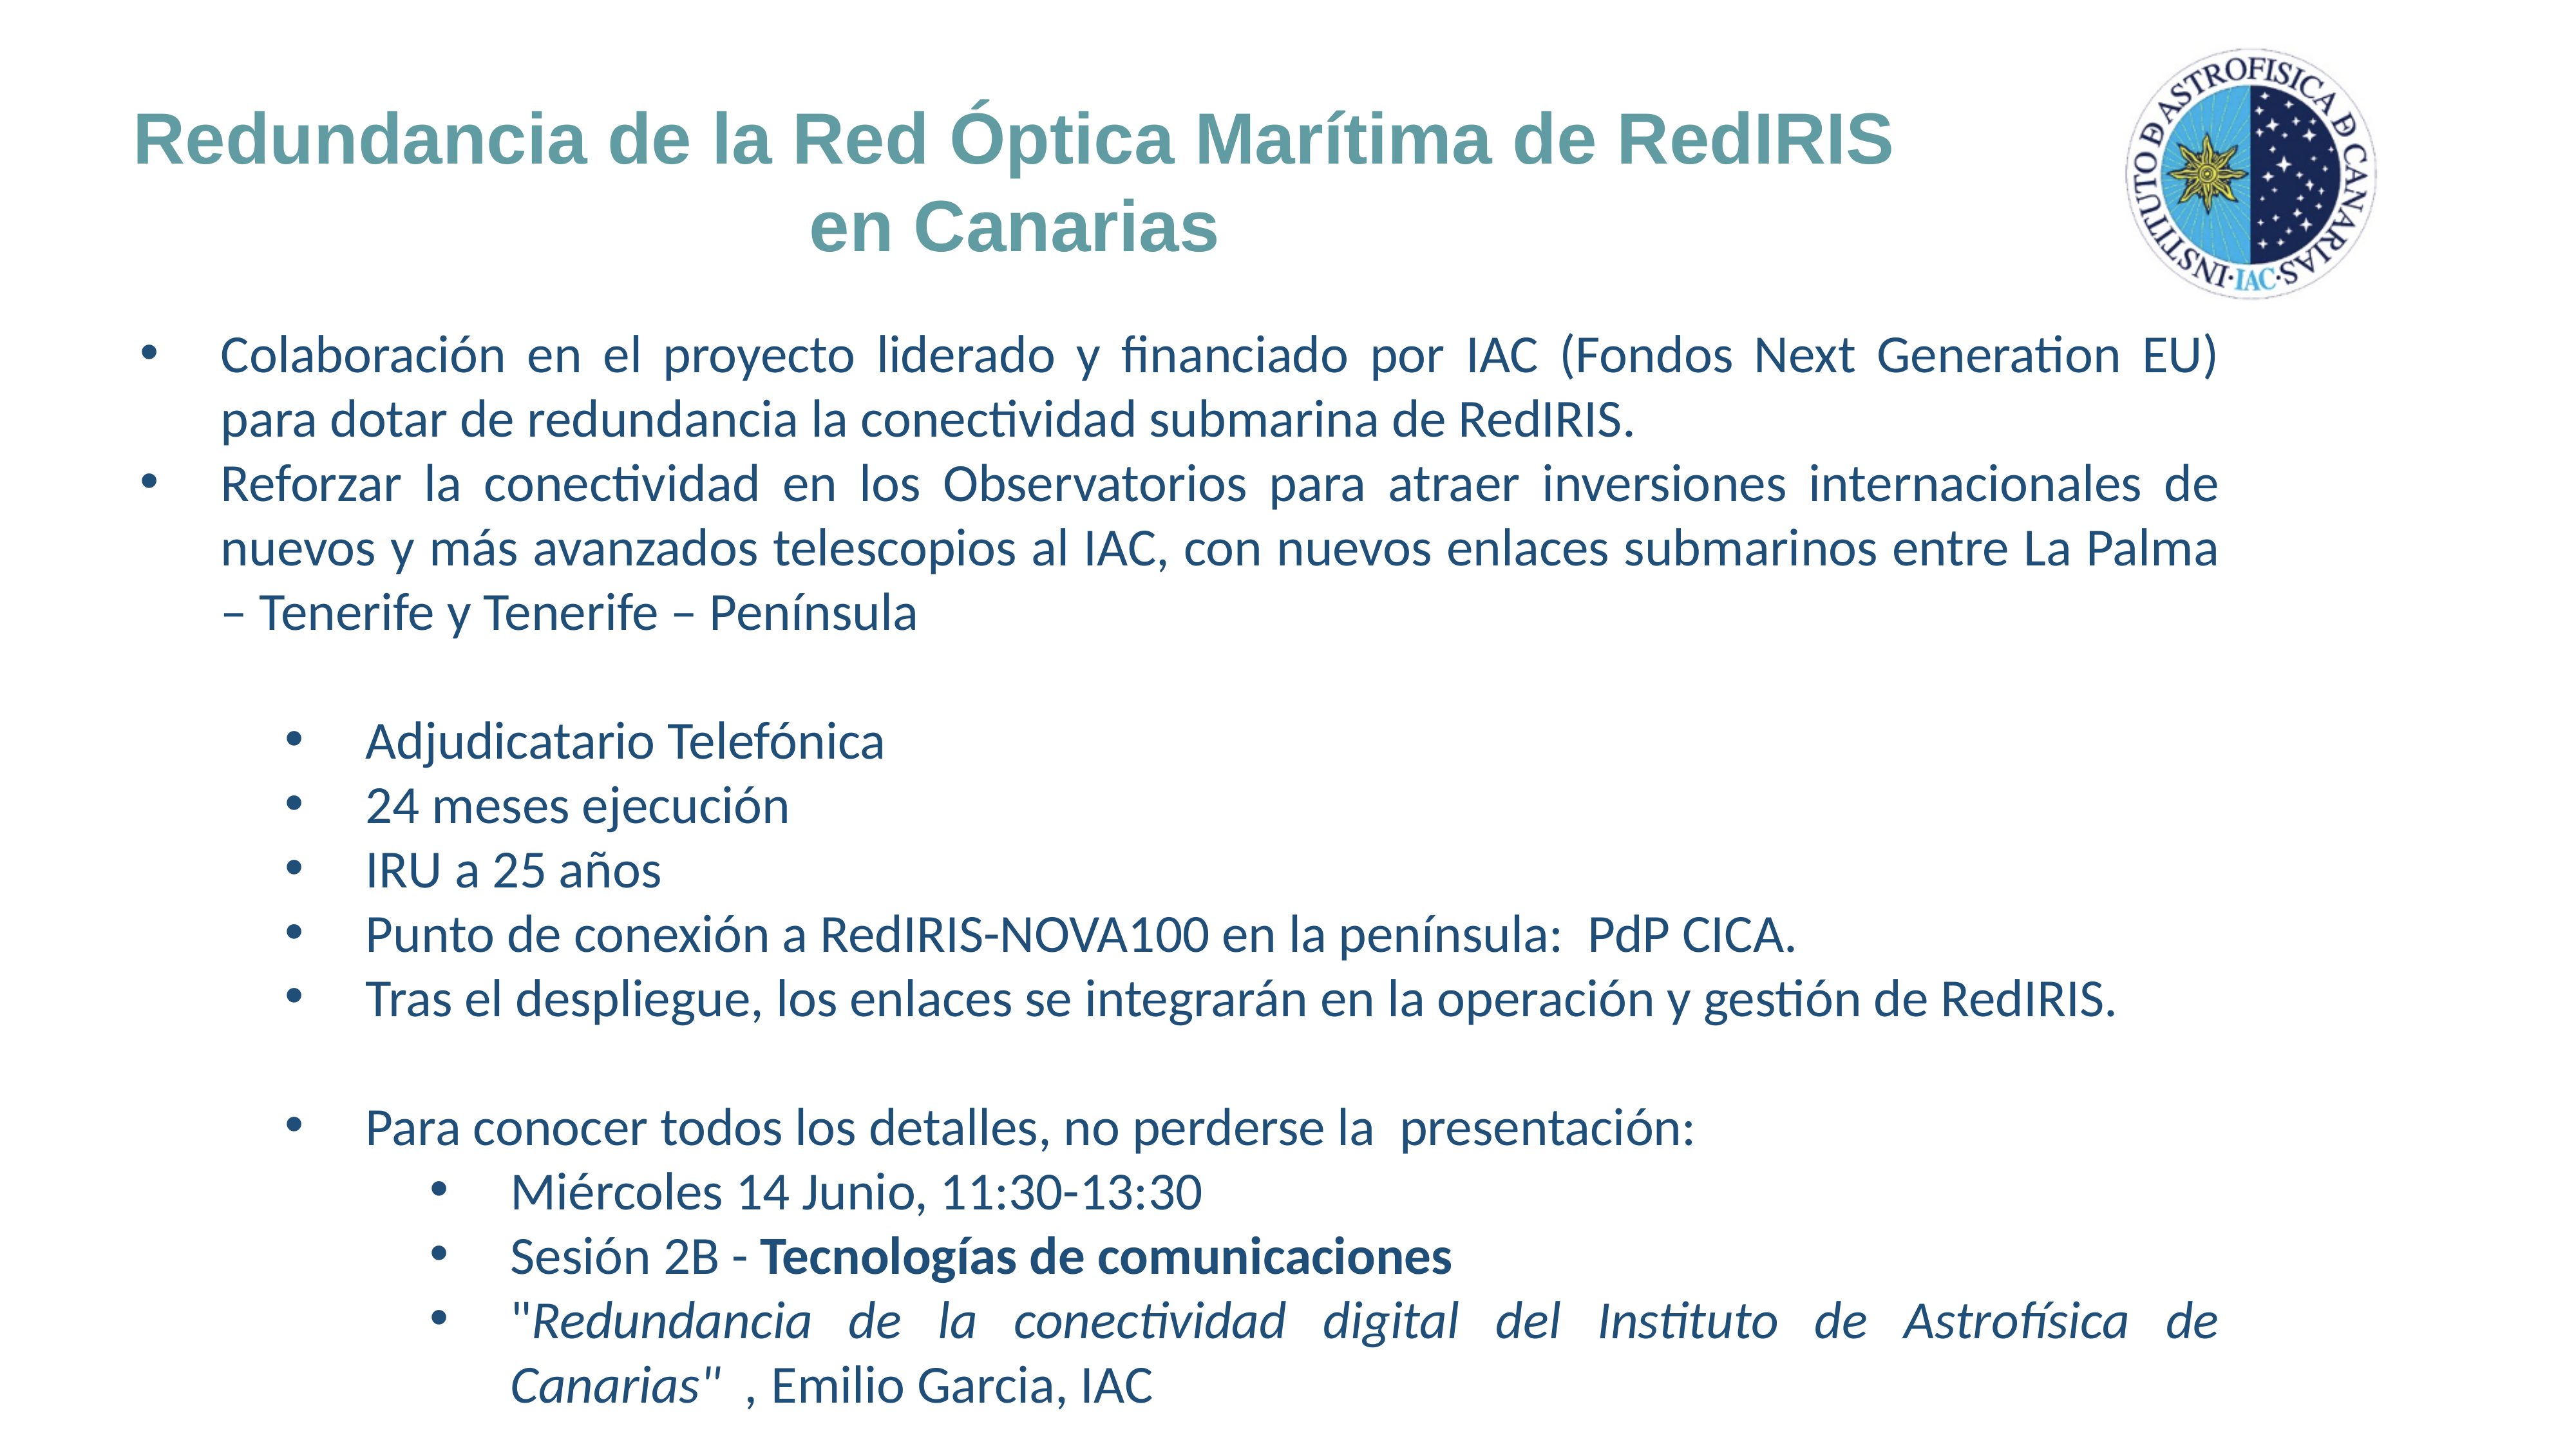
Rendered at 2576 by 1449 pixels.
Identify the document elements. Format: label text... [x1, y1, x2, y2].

title Redundancia de la Red Óptica Marítima de RedIRIS en Canarias [97, 38, 1932, 250]
picture [2116, 26, 2394, 314]
text_box Colaboración en el proyecto liderado y financiado por IAC (Fondos Next Generation EU) para dotar de redundancia la conectividad submarina de RedIRIS. Reforzar la conectividad en los Observatorios para atraer inversiones internacionales de nuevos y más avanzados telescopios al IAC, con nuevos enlaces submarinos entre La Palma – Tenerife y Tenerife – Península Adjudicatario Telefónica 24 meses ejecución IRU a 25 años Punto de conexión a RedIRIS-NOVA100 en la península: PdP CICA. Tras el despliegue, los enlaces se integrarán en la operación y gestión de RedIRIS. Para conocer todos los detalles, no perderse la presentación: Miércoles 14 Junio, 11:30-13:30 Sesión 2B - Tecnologías de comunicaciones "Redundancia de la conectividad digital del Instituto de Astrofísica de Canarias" , Emilio Garcia, IAC [50, 250, 2231, 437]
